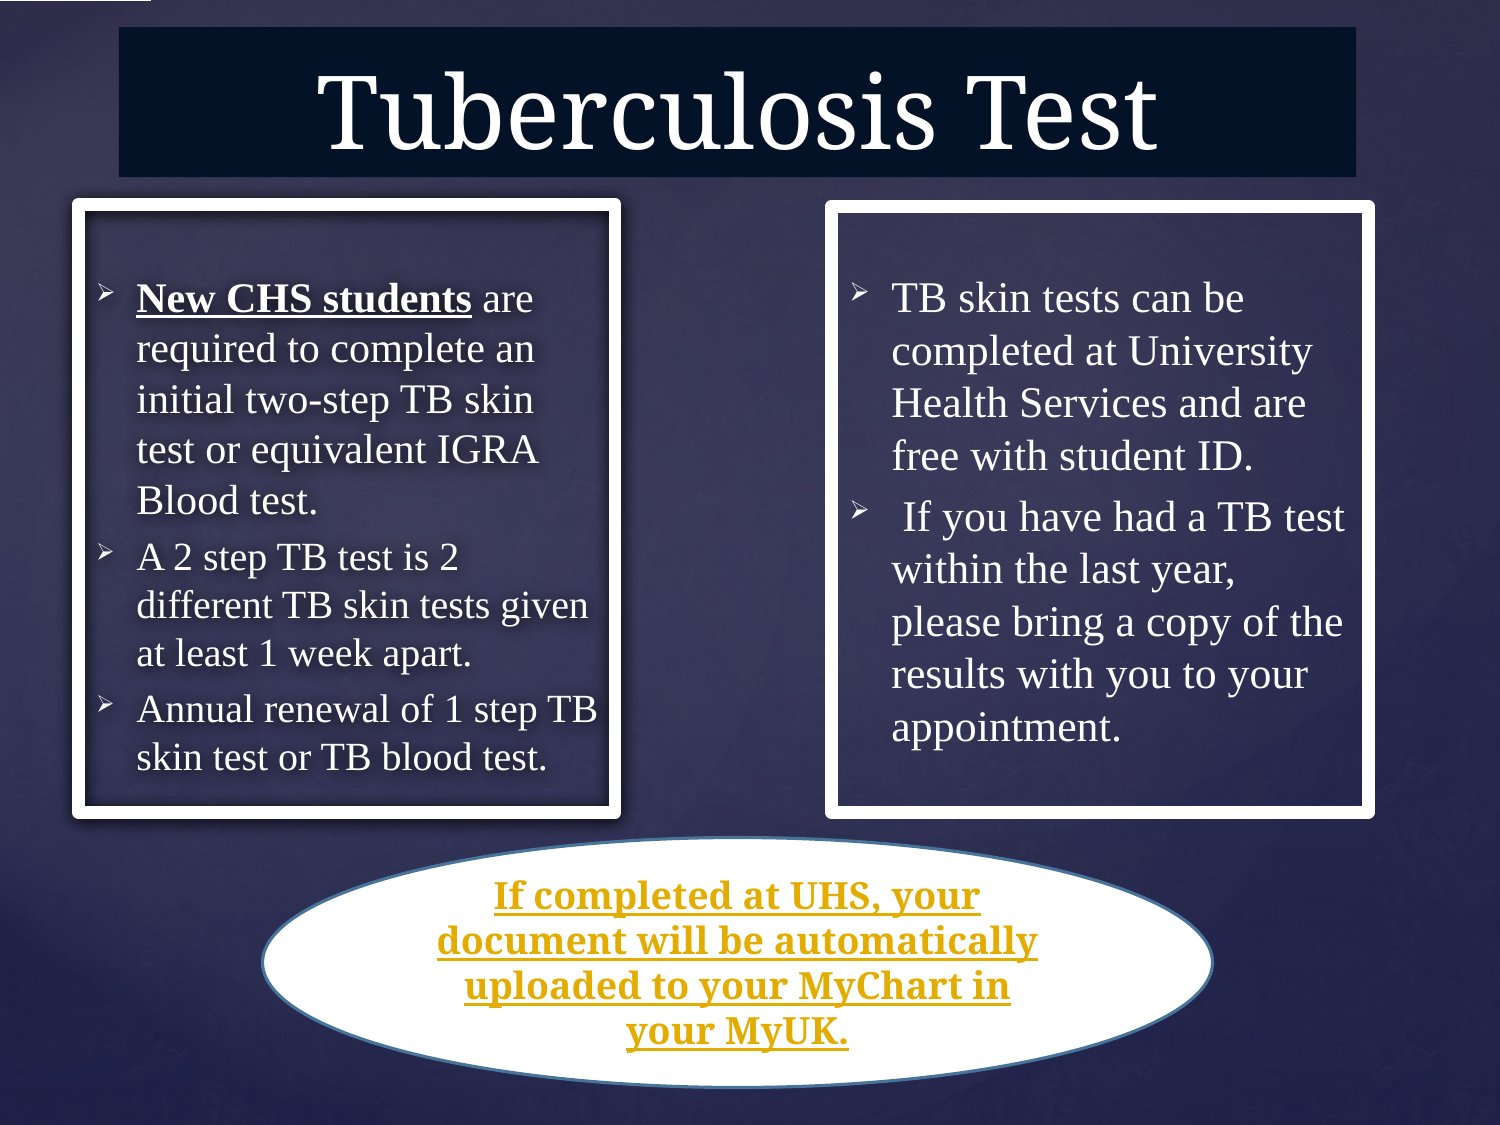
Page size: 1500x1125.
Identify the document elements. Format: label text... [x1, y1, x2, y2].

title Tuberculosis Test [118, 27, 1357, 178]
list New CHS students are required to complete an initial two-step TB skin test or equivalent IGRA Blood test. A 2 step TB test is 2 different TB skin tests given at least 1 week apart. Annual renewal of 1 step TB skin test or TB blood test. [78, 204, 616, 813]
list TB skin tests can be completed at University Health Services and are free with student ID. If you have had a TB test within the last year, please bring a copy of the results with you to your appointment. [831, 206, 1369, 813]
text_box If completed at UHS, your document will be automatically uploaded to your MyChart in your MyUK. [260, 835, 1215, 1090]
